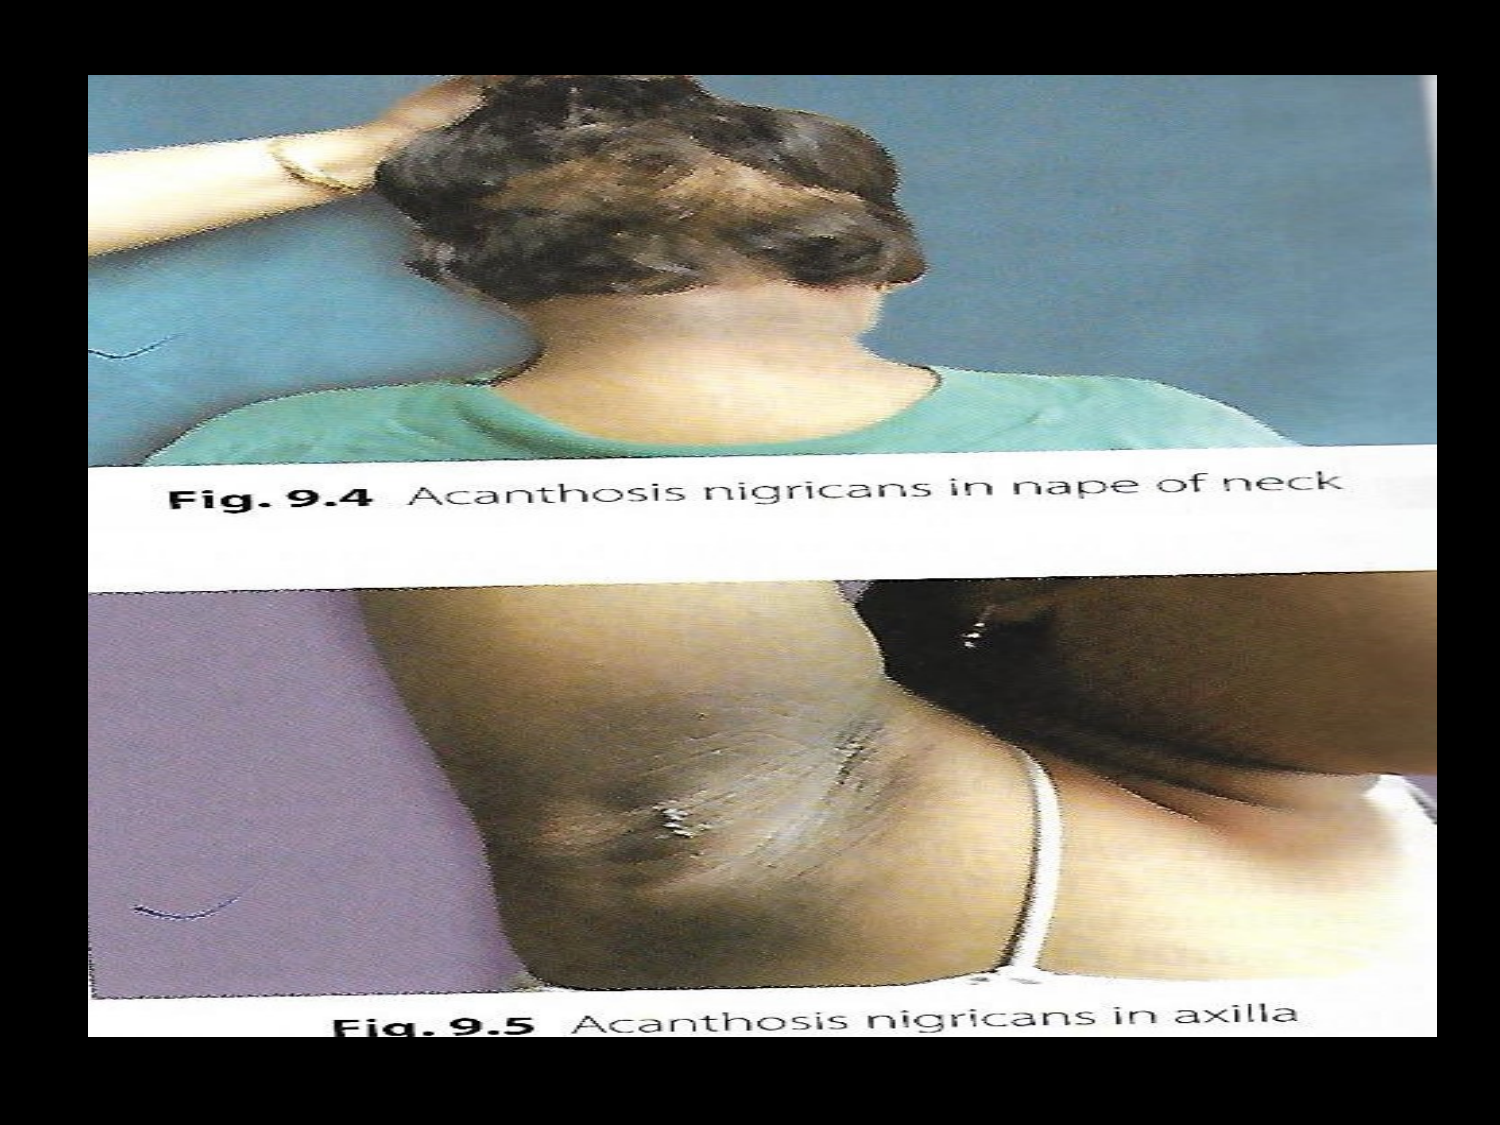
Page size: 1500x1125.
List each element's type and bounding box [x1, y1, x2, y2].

picture [88, 75, 1439, 1039]
